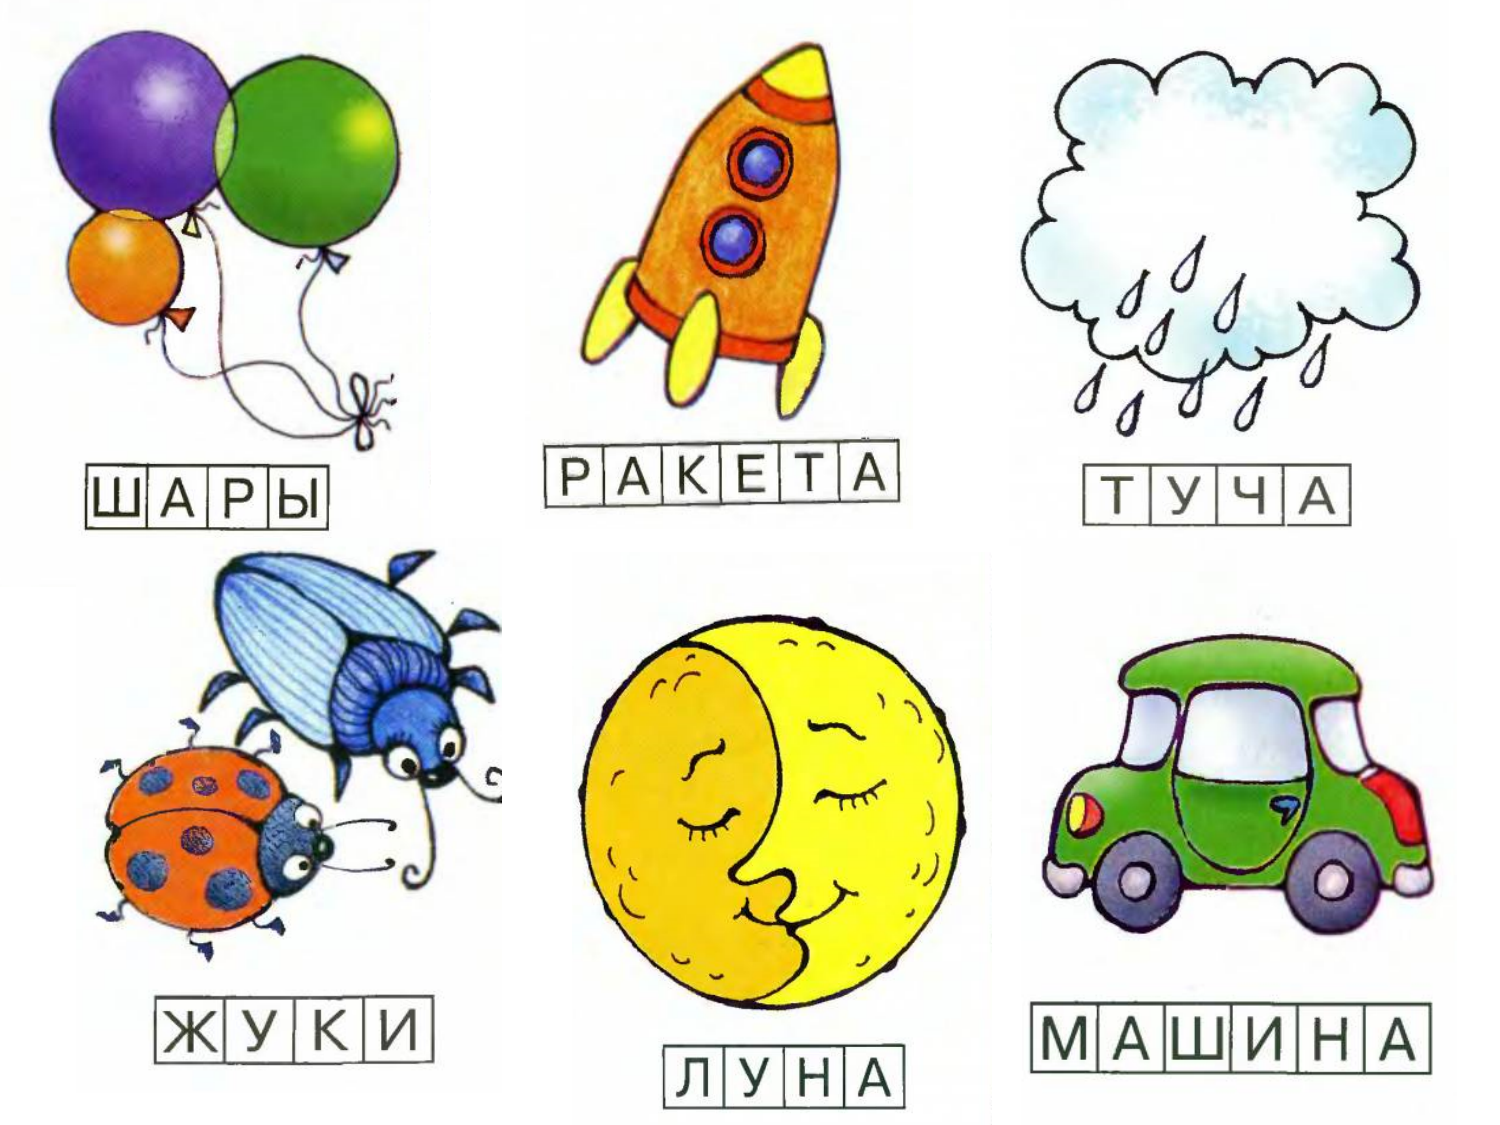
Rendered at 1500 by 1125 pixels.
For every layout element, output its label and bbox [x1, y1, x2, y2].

picture [525, 0, 913, 529]
picture [572, 552, 993, 1125]
picture [1009, 0, 1457, 1125]
picture [0, 0, 503, 1093]
